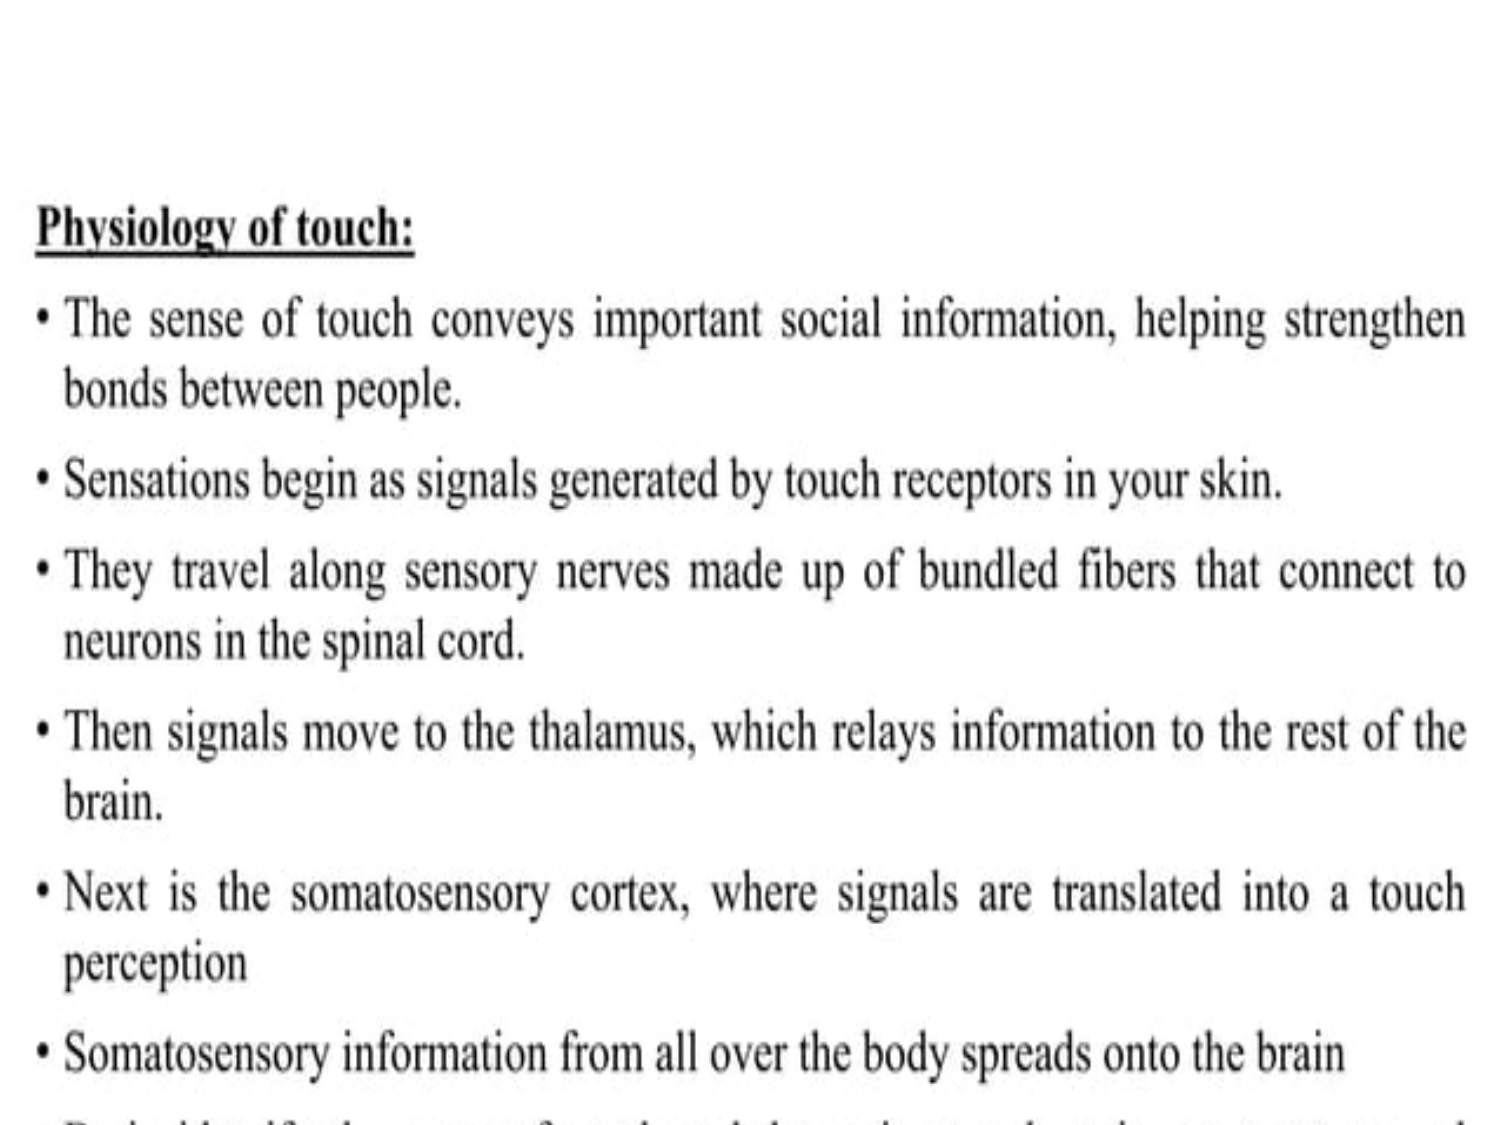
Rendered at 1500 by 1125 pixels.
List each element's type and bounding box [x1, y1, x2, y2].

picture [0, 139, 1500, 1125]
